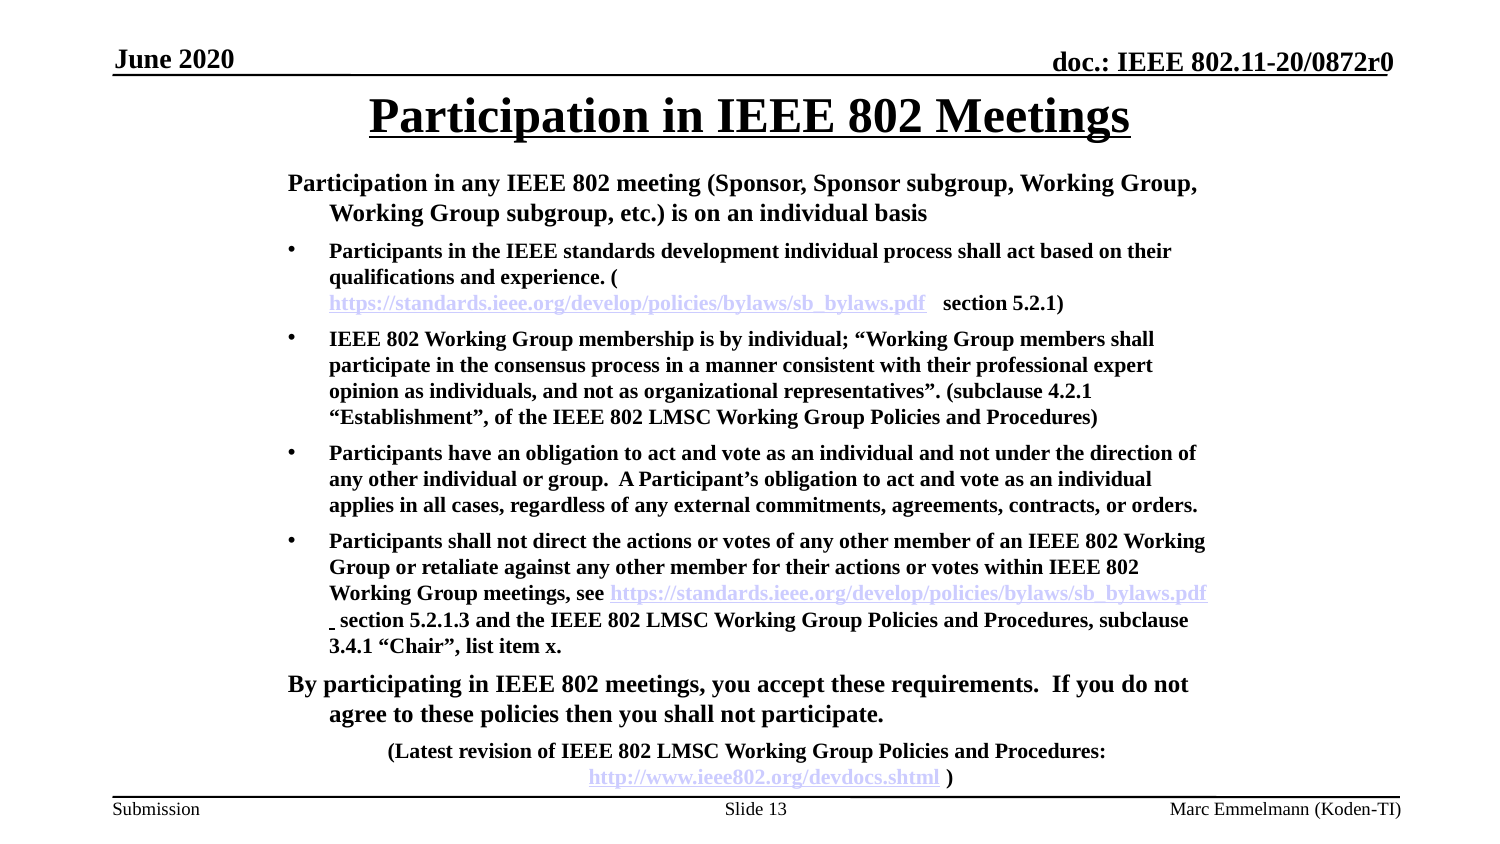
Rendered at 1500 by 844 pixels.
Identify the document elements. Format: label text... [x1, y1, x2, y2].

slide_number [114, 40, 423, 75]
title Participation in IEEE 802 Meetings [271, 46, 1229, 159]
slide_number Slide 13 [712, 796, 800, 842]
footer Marc Emmelmann (Koden-TI) [878, 796, 1402, 820]
list Participation in any IEEE 802 meeting (Sponsor, Sponsor subgroup, Working Group, Working Group subgroup, etc.) is on an individual basis Participants in the IEEE standards development individual process shall act based on their qualifications and experience. (https://standards.ieee.org/develop/policies/bylaws/sb_bylaws.pdf section 5.2.1) IEEE 802 Working Group membership is by individual; “Working Group members shall participate in the consensus process in a manner consistent with their professional expert opinion as individuals, and not as organizational representatives”. (subclause 4.2.1 “Establishment”, of the IEEE 802 LMSC Working Group Policies and Procedures) Participants have an obligation to act and vote as an individual and not under the direction of any other individual or group. A Participant’s obligation to act and vote as an individual applies in all cases, regardless of any external commitments, agreements, contracts, or orders. Participants shall not direct the actions or votes of any other member of an IEEE 802 Working Group or retaliate against any other member for their actions or votes within IEEE 802 Working Group meetings, see https://standards.ieee.org/develop/policies/bylaws/sb_bylaws.pdf section 5.2.1.3 and the IEEE 802 LMSC Working Group Policies and Procedures, subclause 3.4.1 “Chair”, list item x. By participating in IEEE 802 meetings, you accept these requirements. If you do not agree to these policies then you shall not participate. (Latest revision of IEEE 802 LMSC Working Group Policies and Procedures: http://www.ieee802.org/devdocs.shtml ) [271, 159, 1229, 666]
